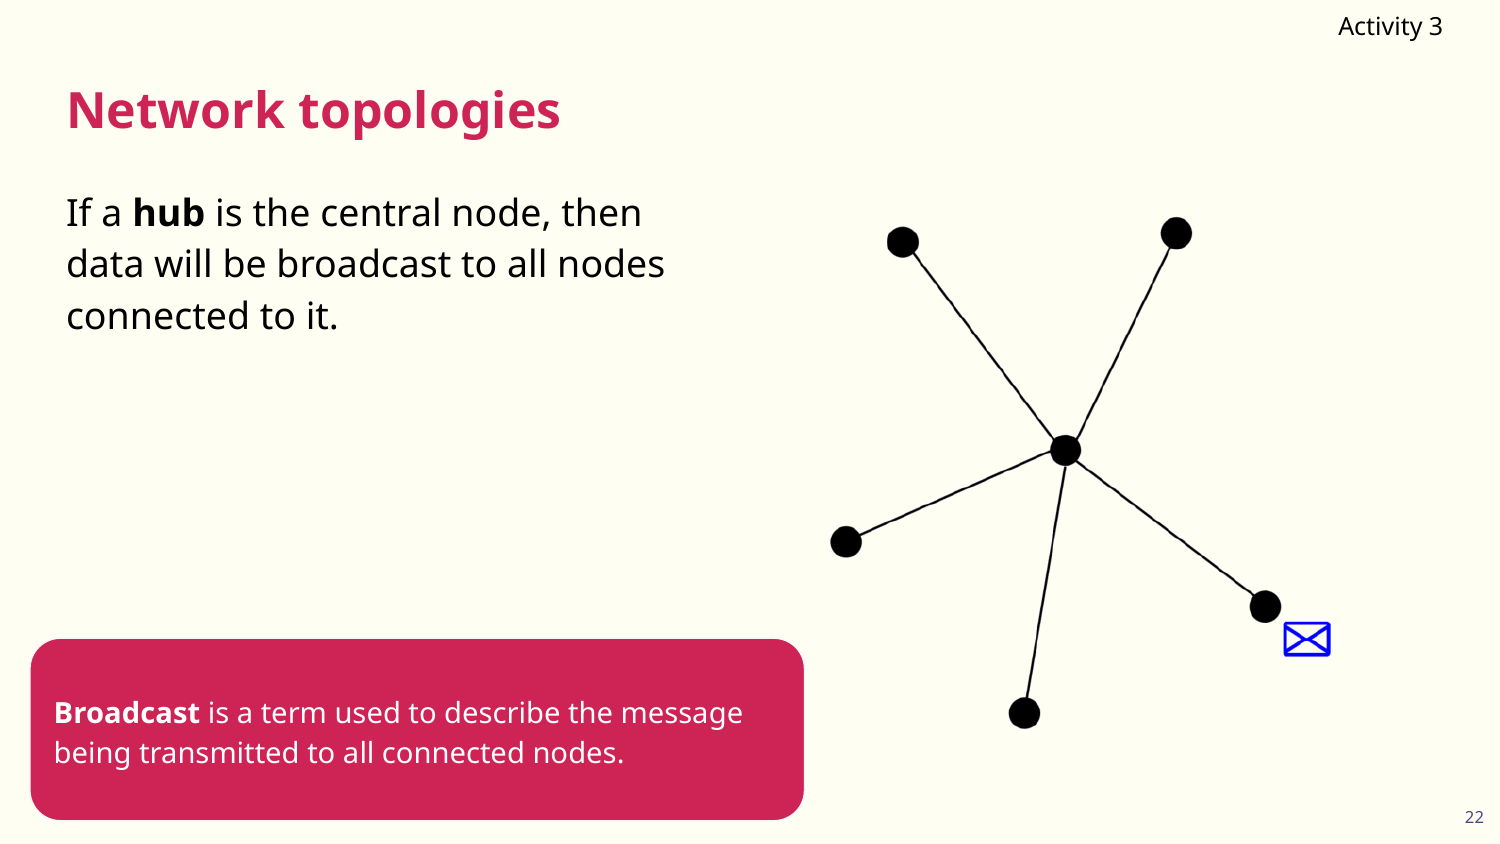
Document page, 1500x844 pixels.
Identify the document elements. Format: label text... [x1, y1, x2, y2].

subtitle Activity 3 [1122, 0, 1444, 52]
text_box Broadcast is a term used to describe the message being transmitted to all connected nodes. [29, 638, 803, 821]
title Network topologies [51, 51, 1449, 166]
list If a hub is the central node, then data will be broadcast to all nodes connected to it. [51, 166, 723, 639]
slide_number 22 [1448, 792, 1500, 844]
picture [771, 165, 1401, 794]
